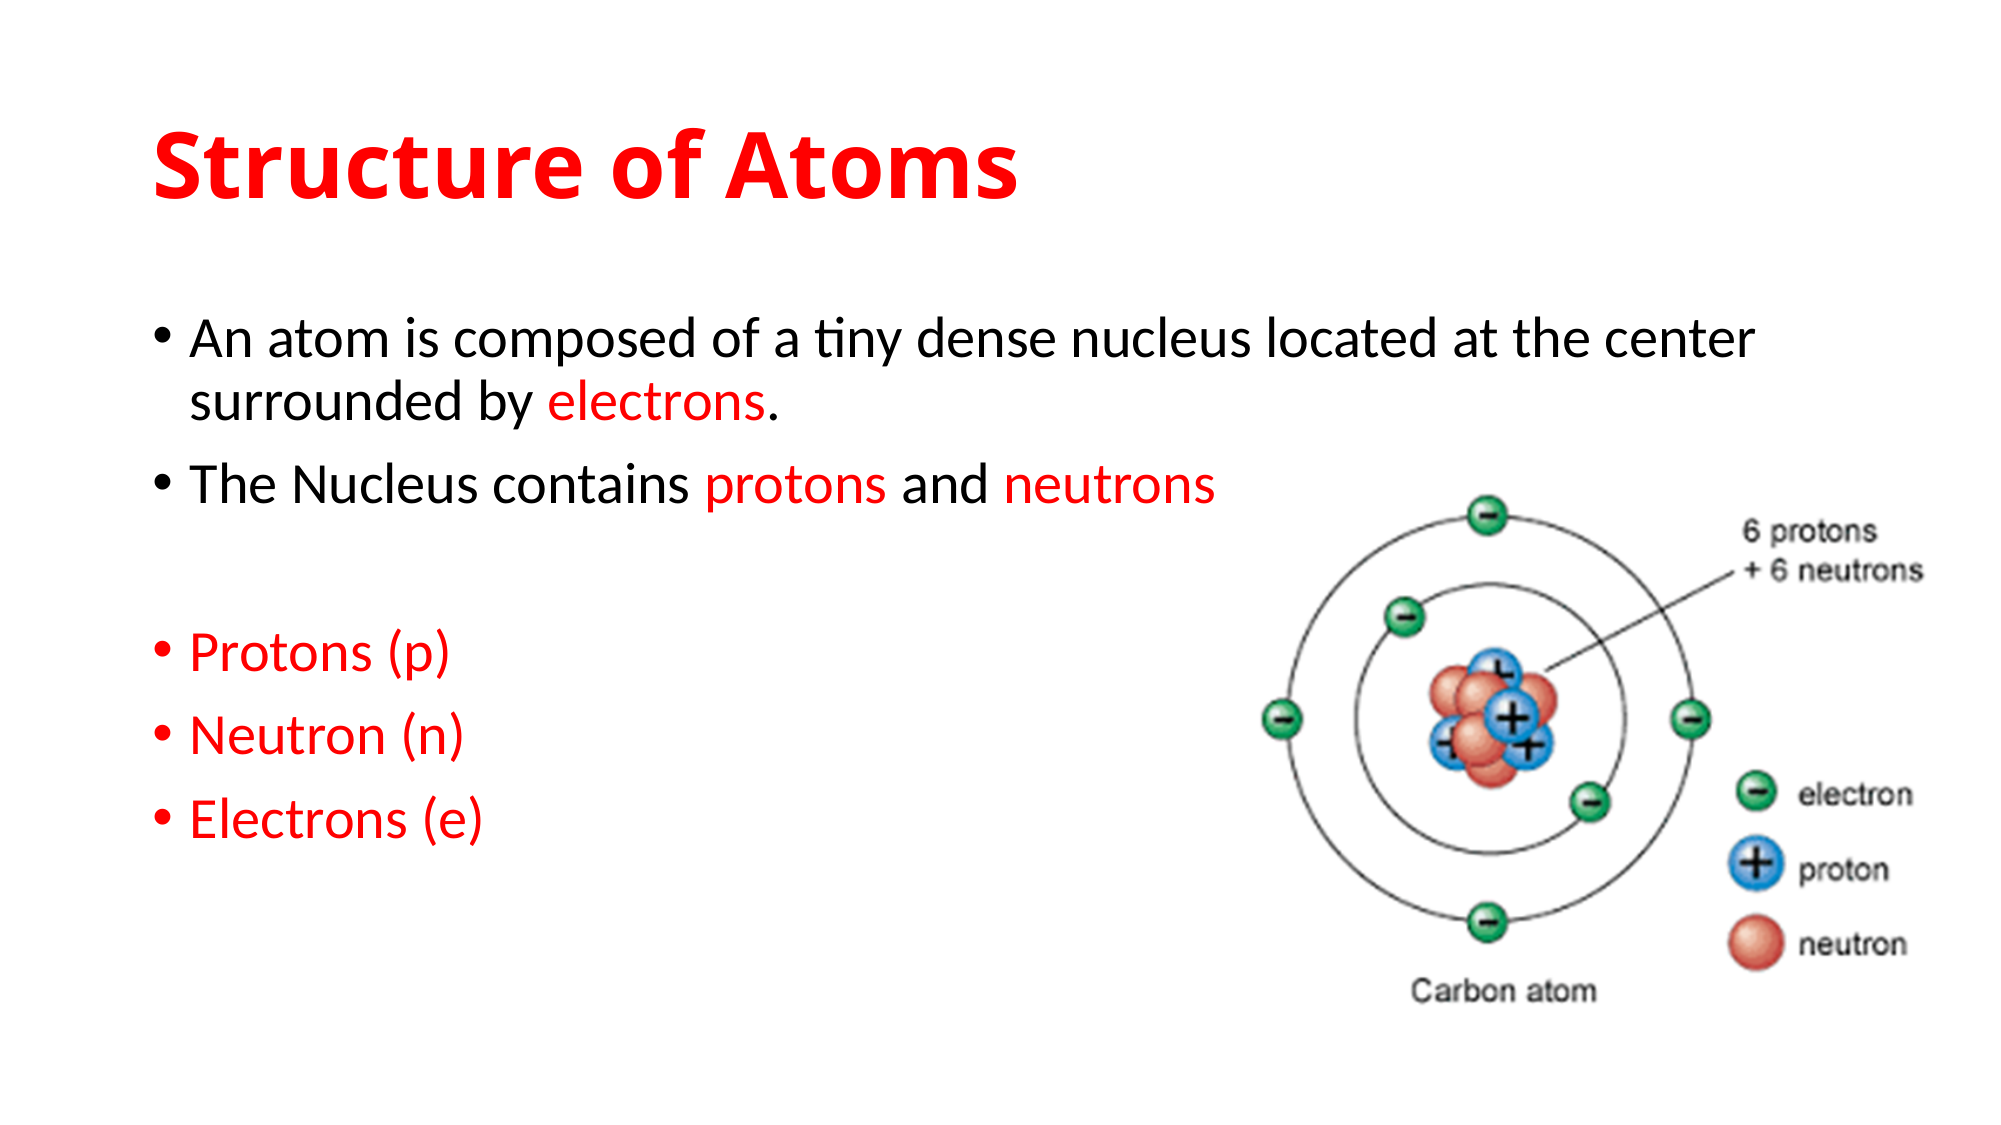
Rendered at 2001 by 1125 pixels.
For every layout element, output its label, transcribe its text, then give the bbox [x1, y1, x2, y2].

picture [1248, 458, 1942, 1036]
list An atom is composed of a tiny dense nucleus located at the center surrounded by electrons. The Nucleus contains protons and neutrons Protons (p) Neutron (n) Electrons (e) [137, 299, 1863, 1014]
title Structure of Atoms [137, 59, 1863, 278]
